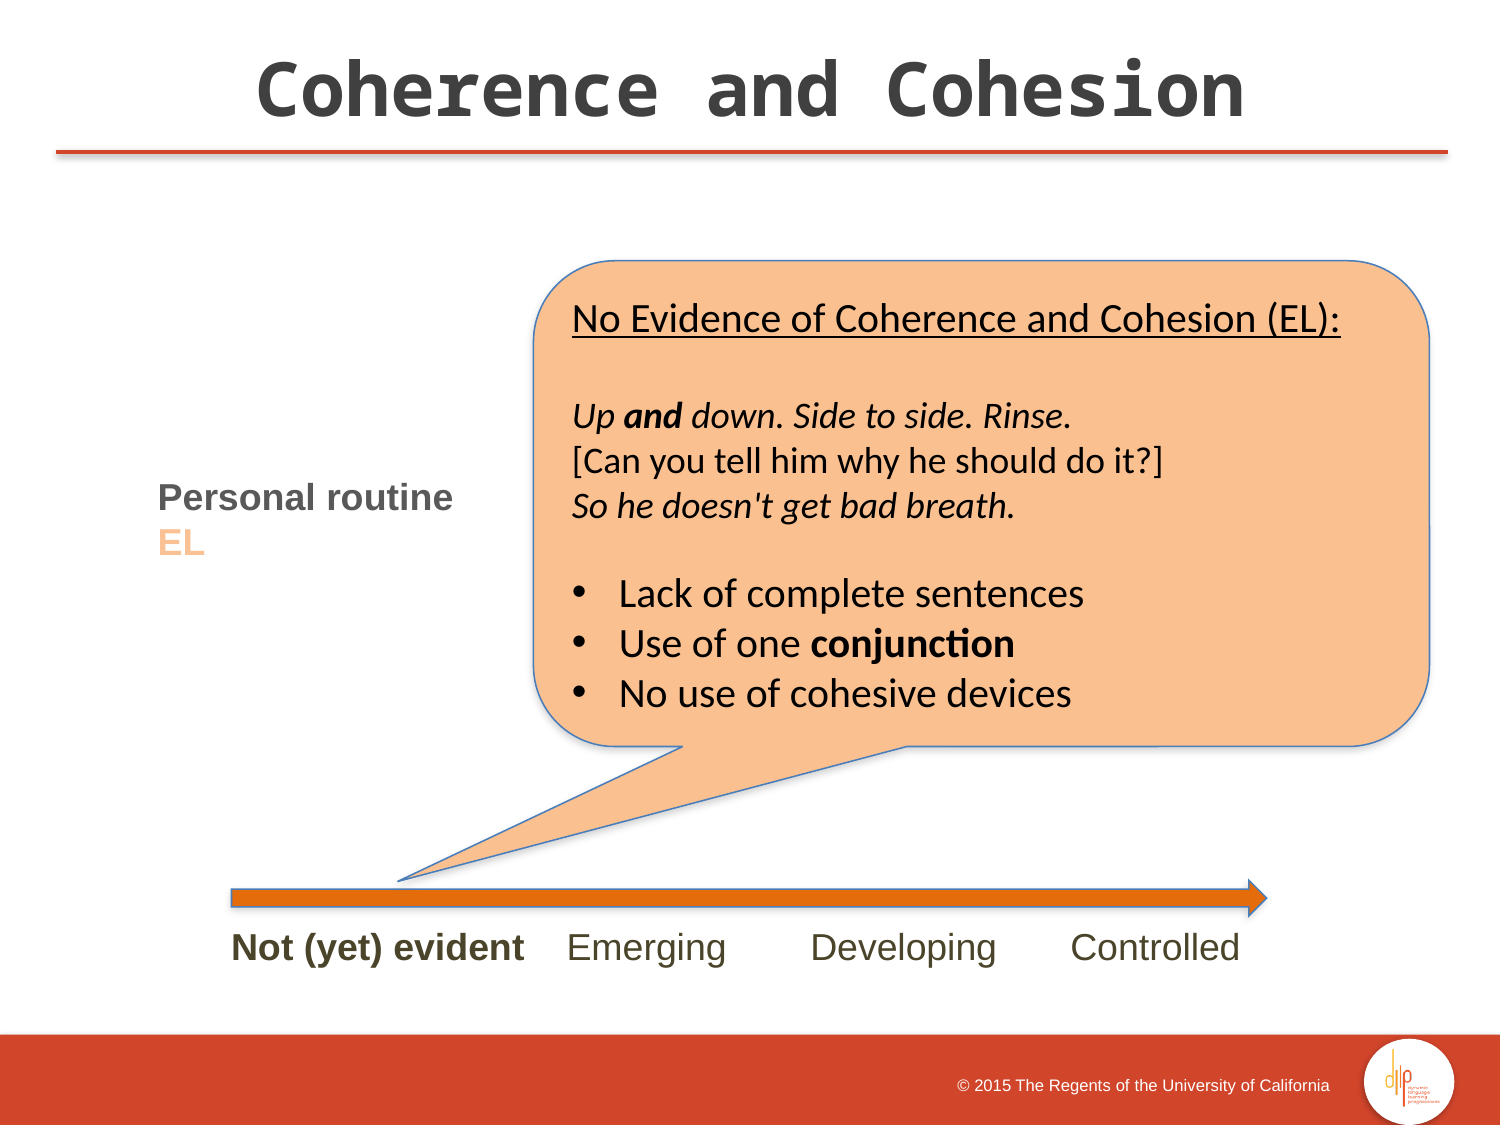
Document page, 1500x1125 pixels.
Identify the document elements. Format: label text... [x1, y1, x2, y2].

text_box [334, 125, 1313, 420]
text_box Personal routine EL Not (yet) evident Emerging Developing Controlled [142, 420, 1313, 976]
text_box No Evidence of Coherence and Cohesion (EL): Up and down. Side to side. Rinse. [Can you tell him why he should do it?] So he doesn't get bad breath. Lack of complete sentences Use of one conjunction No use of cohesive devices [397, 260, 1430, 882]
text_box Coherence and Cohesion [70, 34, 1430, 153]
picture [1382, 1047, 1442, 1109]
text_box [231, 880, 1267, 916]
